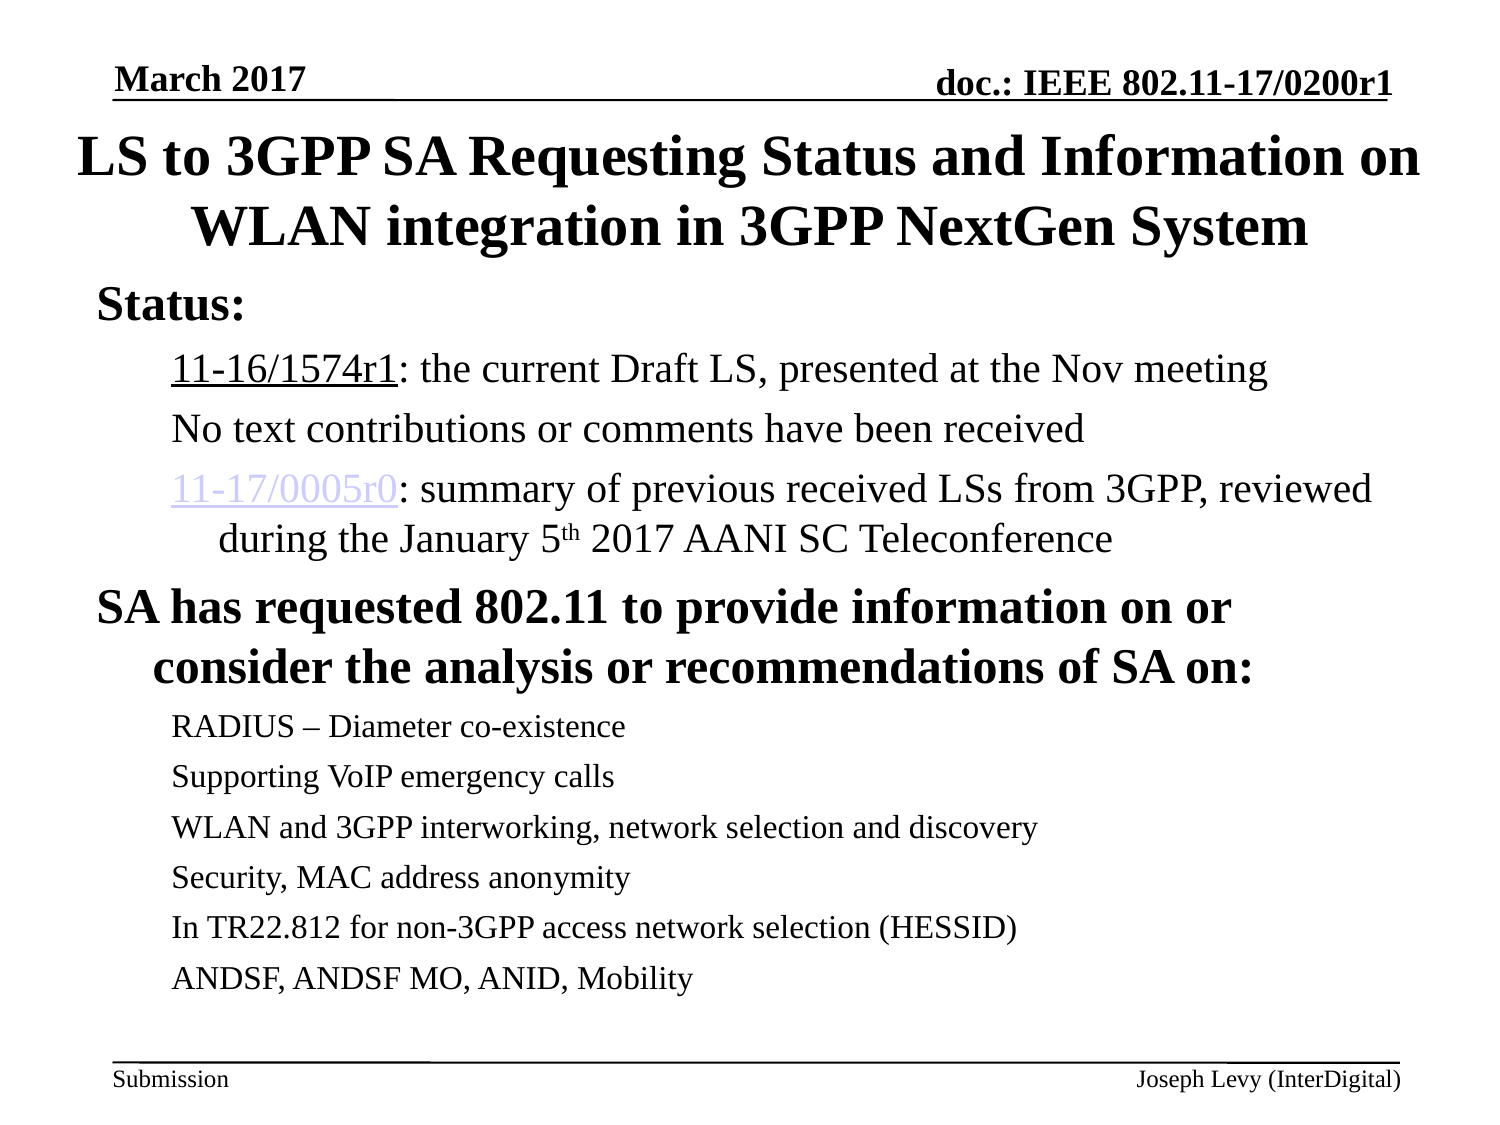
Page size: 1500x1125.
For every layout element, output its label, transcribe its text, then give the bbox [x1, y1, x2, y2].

footer Joseph Levy (InterDigital) [878, 1061, 1402, 1093]
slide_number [114, 54, 423, 100]
list Status: 11-16/1574r1: the current Draft LS, presented at the Nov meeting No text contributions or comments have been received 11-17/0005r0: summary of previous received LSs from 3GPP, reviewed during the January 5th 2017 AANI SC Teleconference SA has requested 802.11 to provide information on or consider the analysis or recommendations of SA on: RADIUS – Diameter co-existence Supporting VoIP emergency calls WLAN and 3GPP interworking, network selection and discovery Security, MAC address anonymity In TR22.812 for non-3GPP access network selection (HESSID) ANDSF, ANDSF MO, ANID, Mobility [80, 262, 1419, 1076]
title LS to 3GPP SA Requesting Status and Information on WLAN integration in 3GPP NextGen System [12, 112, 1488, 263]
